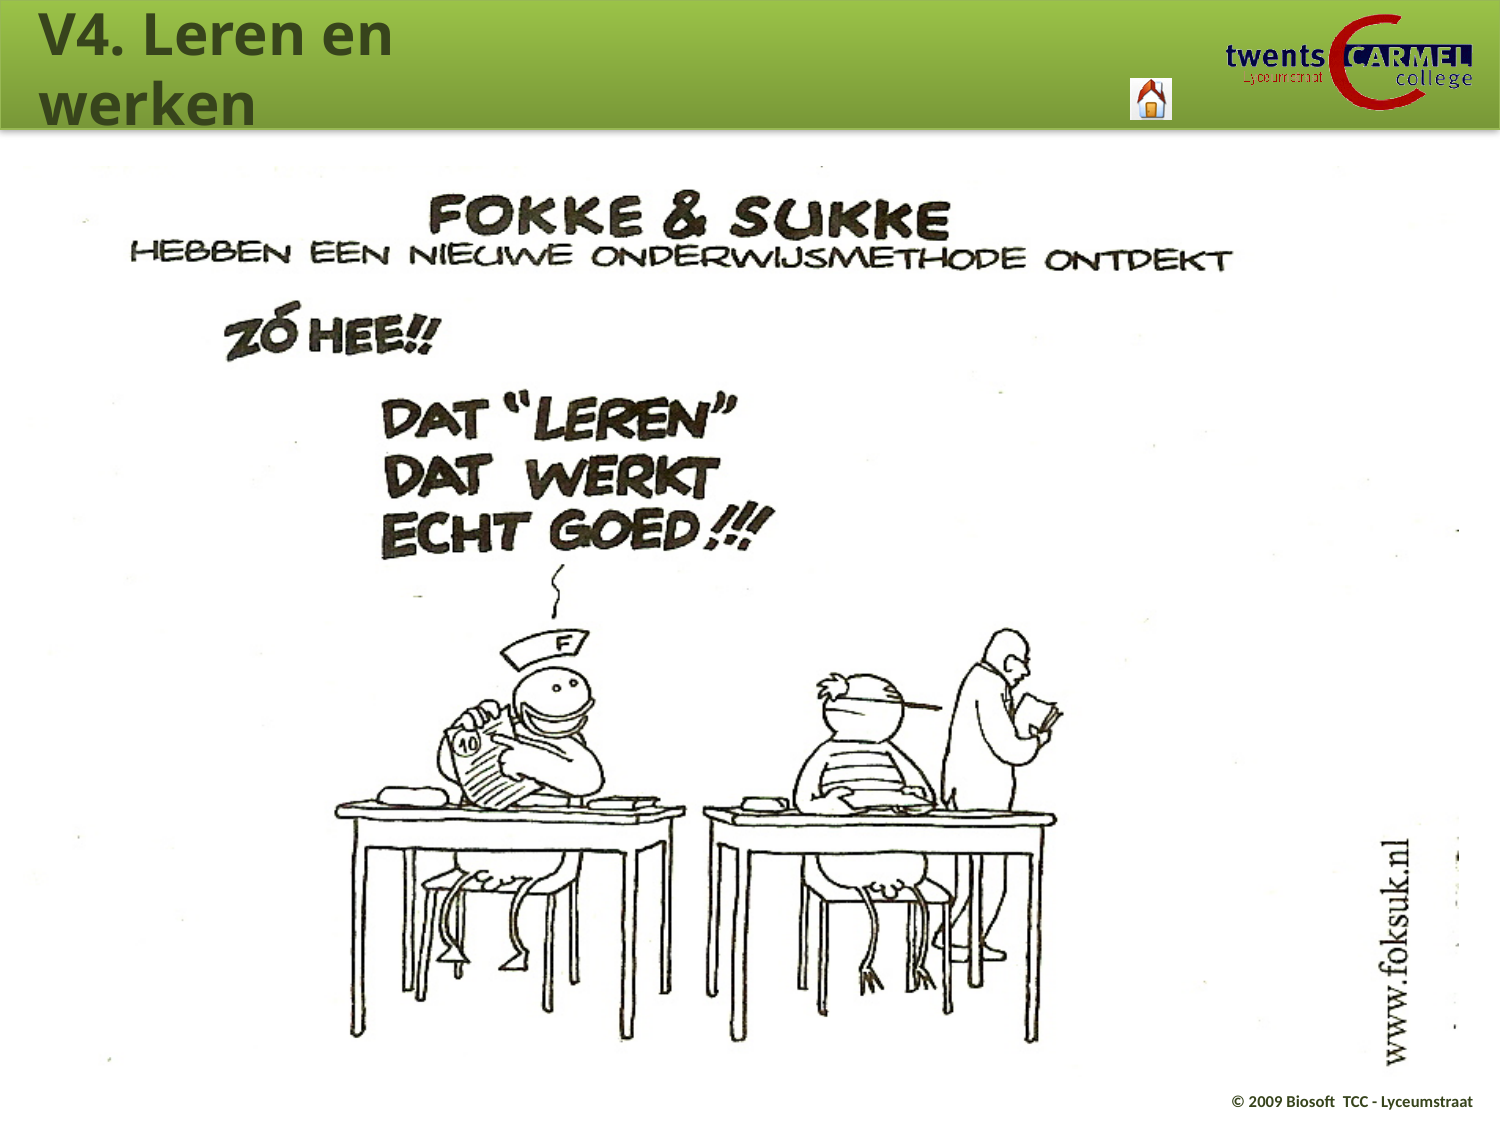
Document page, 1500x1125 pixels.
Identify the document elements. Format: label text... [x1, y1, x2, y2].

picture [23, 166, 1459, 1077]
picture [1129, 77, 1172, 120]
picture [1218, 9, 1489, 118]
title V4. Leren en werken [23, 14, 644, 120]
